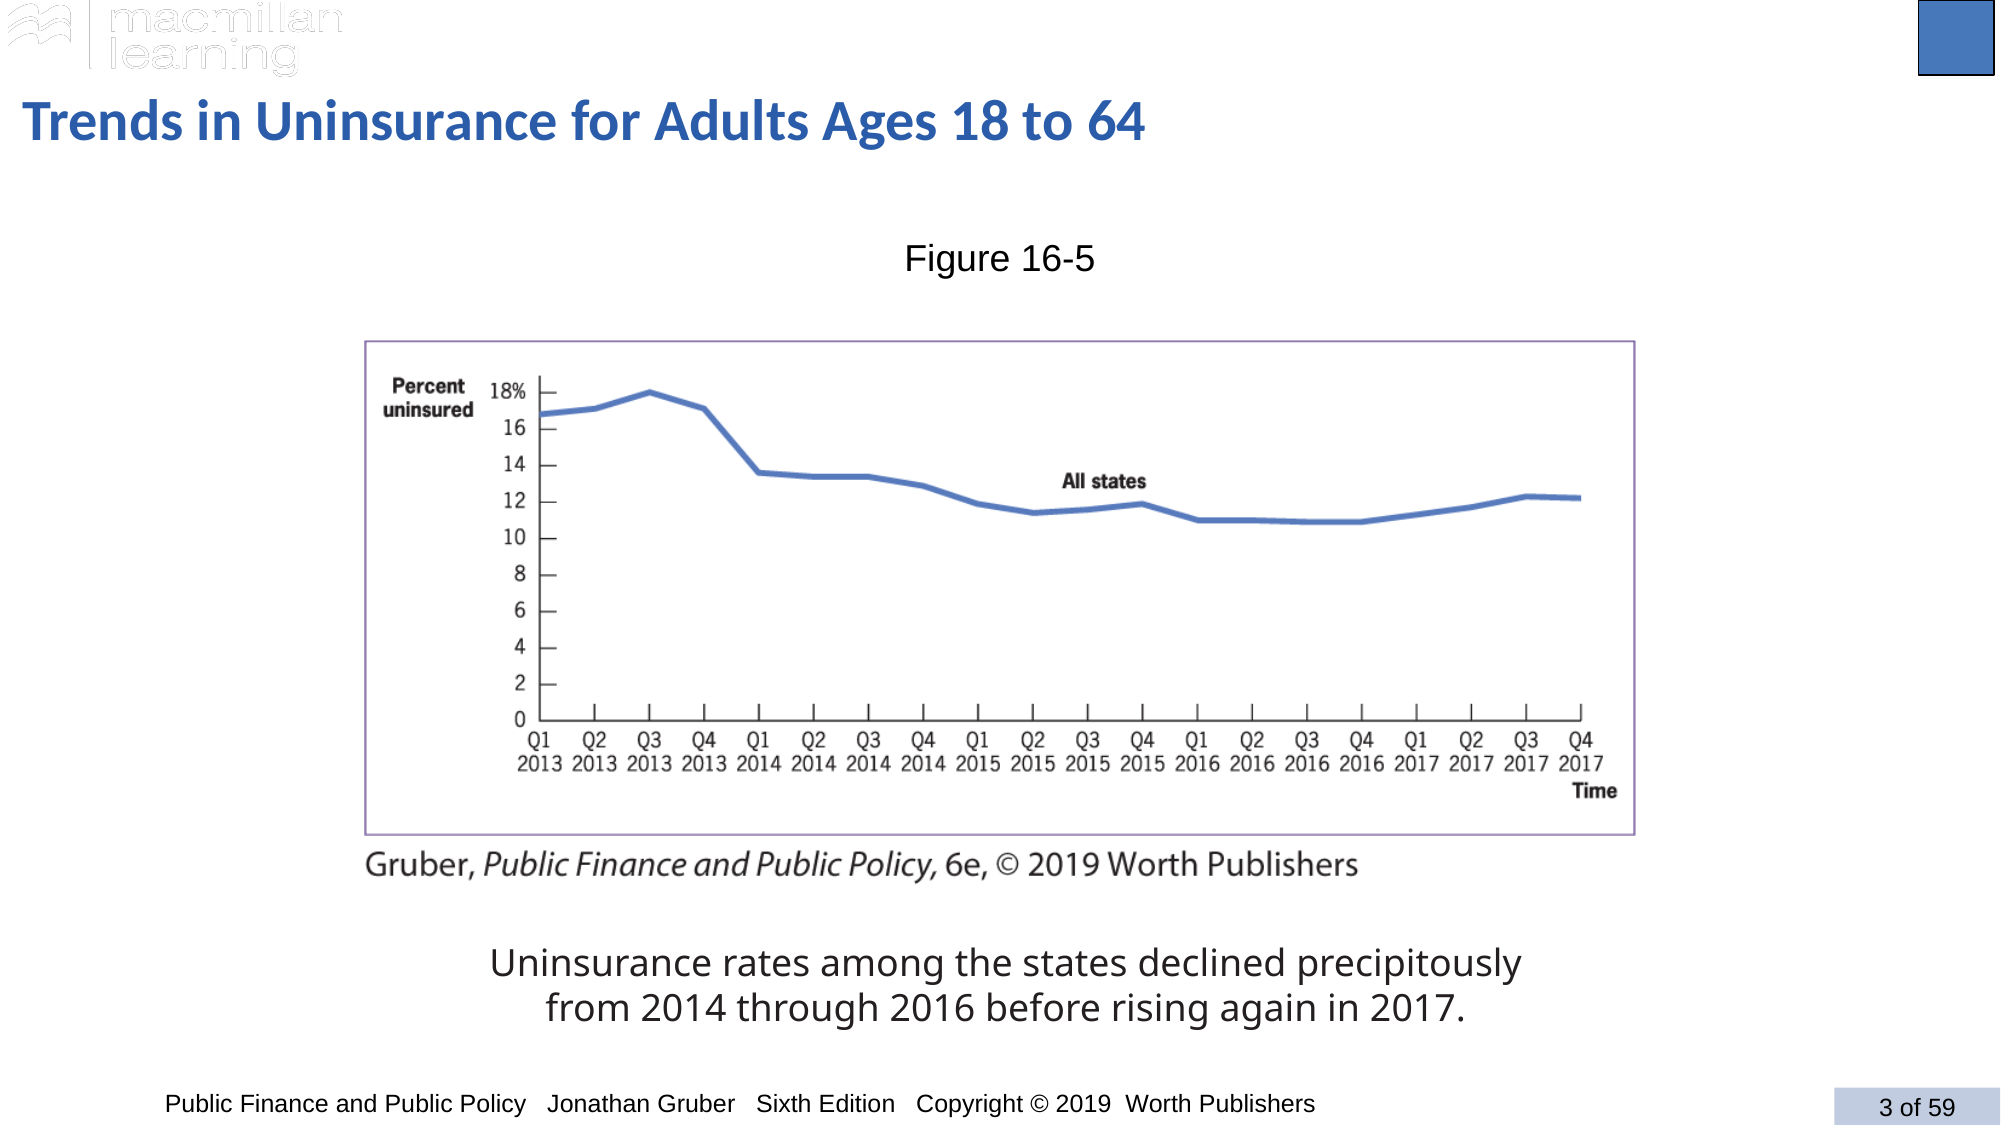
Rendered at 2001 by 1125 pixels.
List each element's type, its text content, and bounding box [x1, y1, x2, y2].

text_box Figure 16-5 [875, 226, 1125, 287]
picture [8, 0, 342, 75]
title Trends in Uninsurance for Adults Ages 18 to 64 [8, 75, 1984, 178]
text_box Uninsurance rates among the states declined precipitously from 2014 through 2016 before rising again in 2017. [324, 931, 1688, 1037]
picture [334, 337, 1666, 889]
